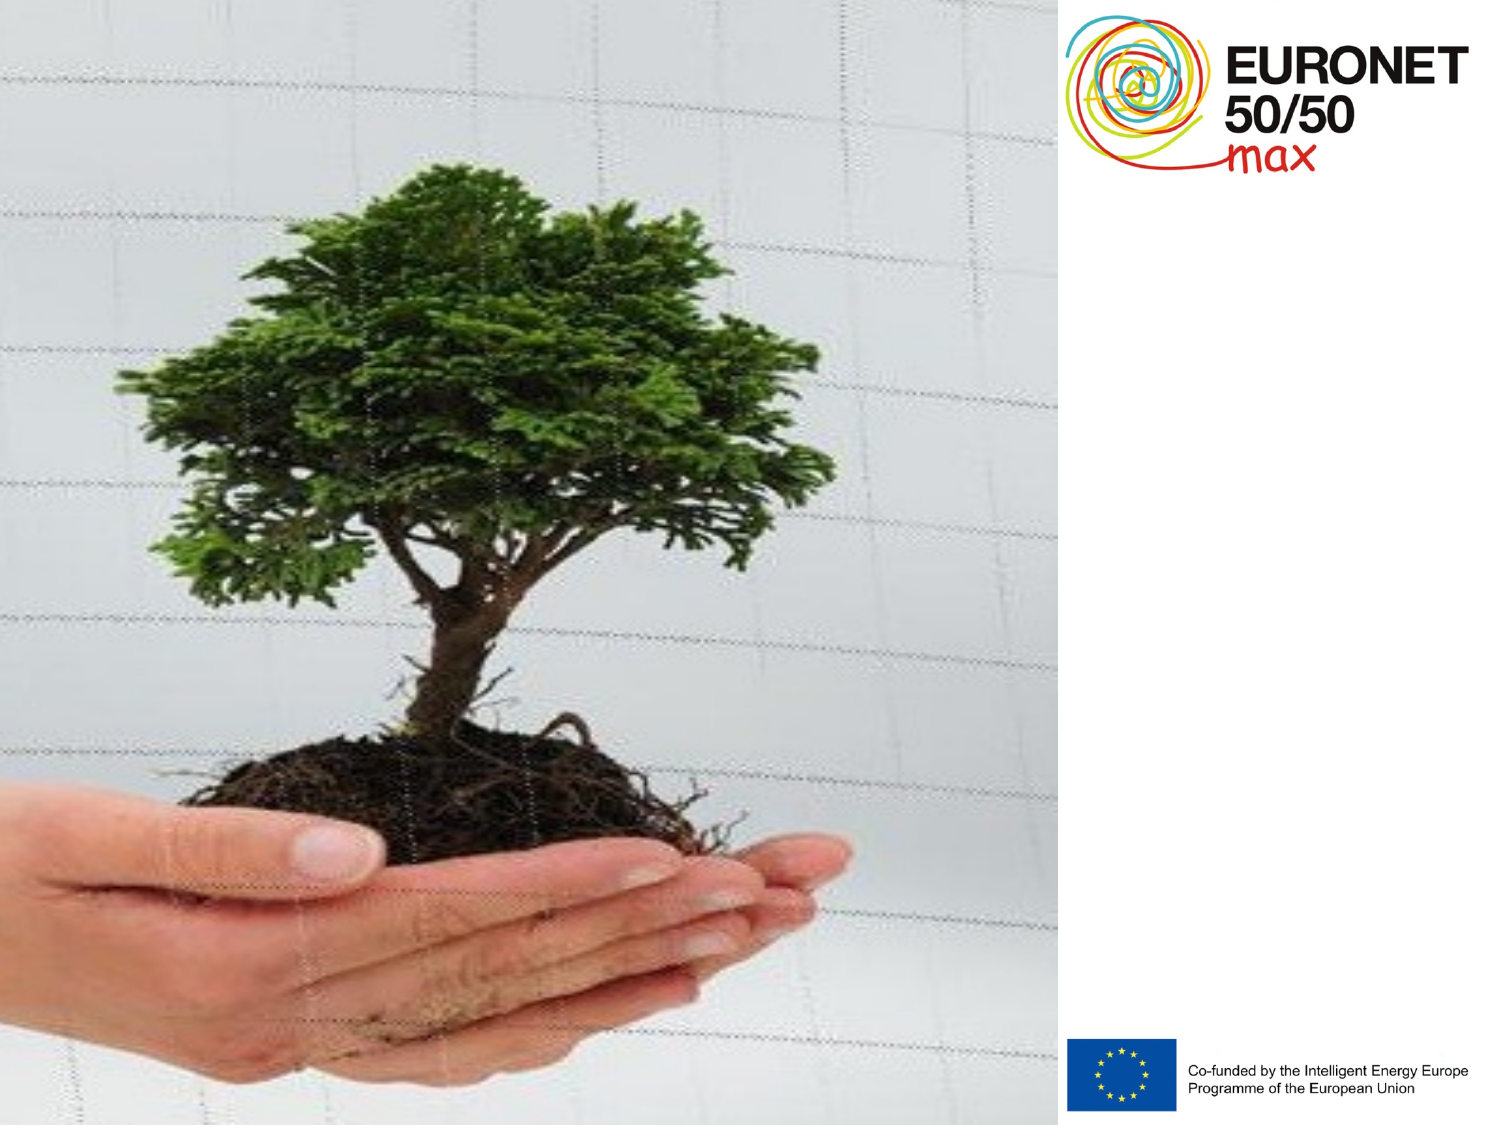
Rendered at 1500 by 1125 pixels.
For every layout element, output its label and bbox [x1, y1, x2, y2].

picture [1058, 0, 1500, 1125]
list [0, 0, 1058, 1125]
